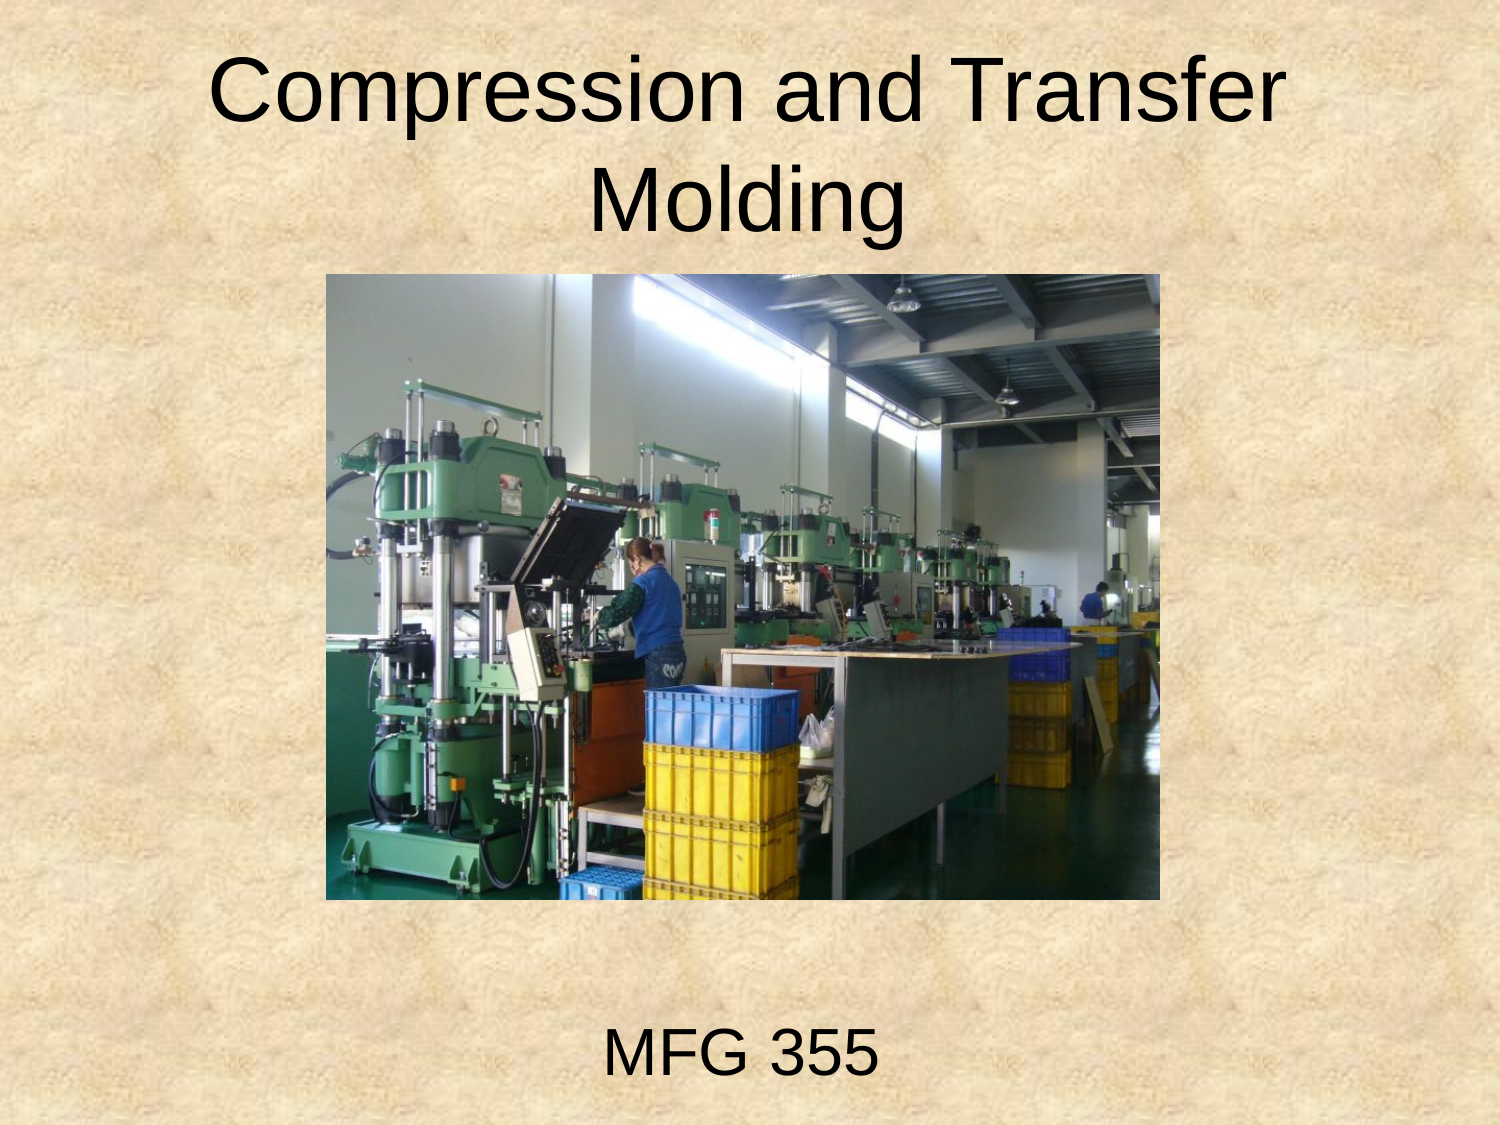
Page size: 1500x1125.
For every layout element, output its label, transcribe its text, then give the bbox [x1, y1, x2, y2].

title Compression and Transfer Molding [110, 18, 1387, 261]
picture [0, 0, 1500, 1125]
subtitle MFG 355 [216, 1001, 1267, 1106]
